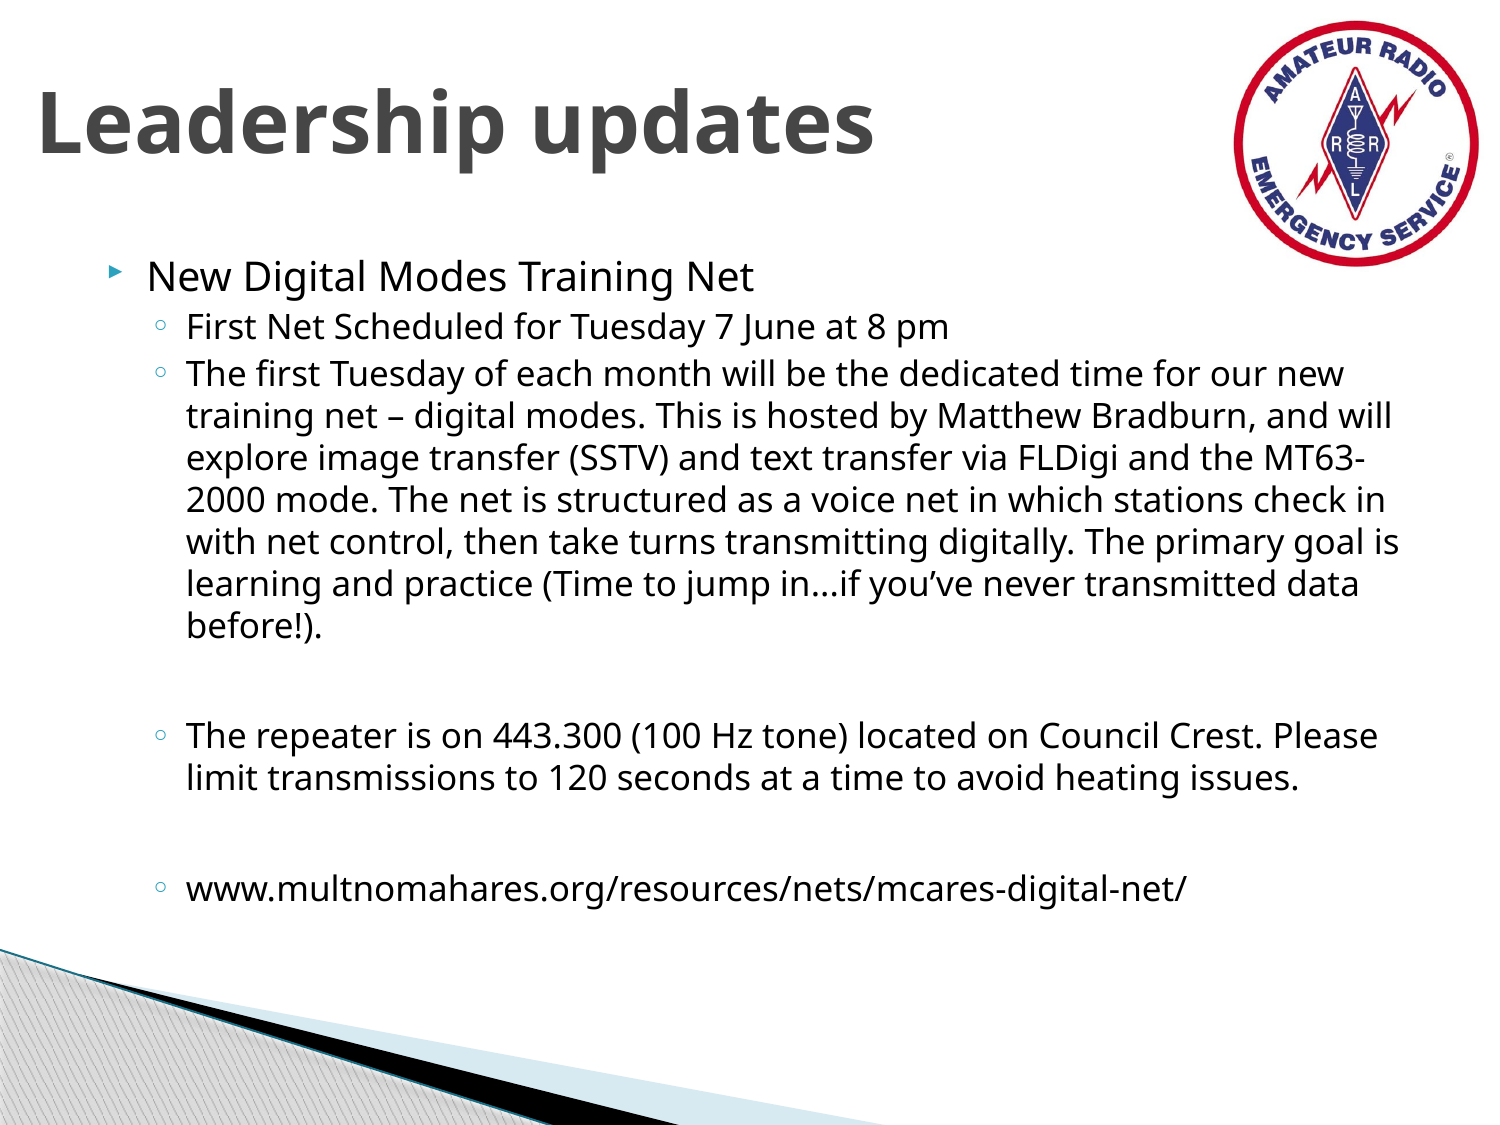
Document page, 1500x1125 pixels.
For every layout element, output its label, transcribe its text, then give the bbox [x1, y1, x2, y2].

list New Digital Modes Training Net First Net Scheduled for Tuesday 7 June at 8 pm The first Tuesday of each month will be the dedicated time for our new training net – digital modes. This is hosted by Matthew Bradburn, and will explore image transfer (SSTV) and text transfer via FLDigi and the MT63-2000 mode. The net is structured as a voice net in which stations check in with net control, then take turns transmitting digitally. The primary goal is learning and practice (Time to jump in...if you’ve never transmitted data before!). The repeater is on 443.300 (100 Hz tone) located on Council Crest. Please limit transmissions to 120 seconds at a time to avoid heating issues. www.multnomahares.org/resources/nets/mcares-digital-net/ [75, 213, 1425, 930]
picture [1212, 0, 1500, 276]
title Leadership updates [20, 25, 1206, 213]
